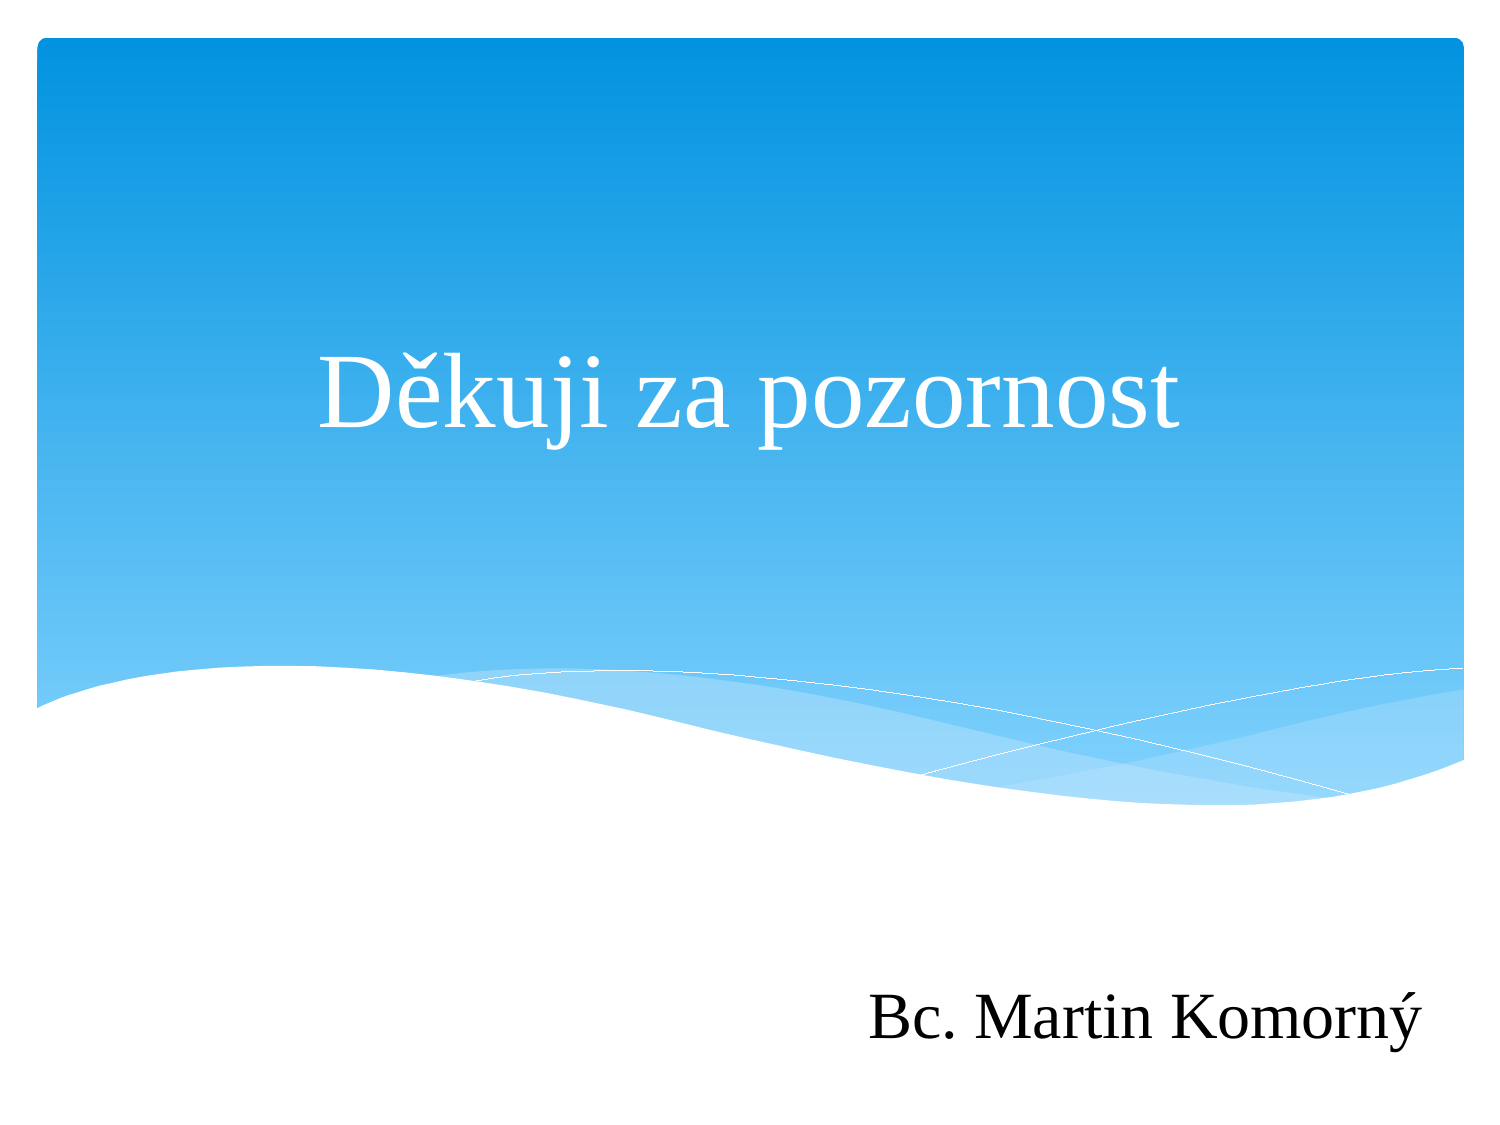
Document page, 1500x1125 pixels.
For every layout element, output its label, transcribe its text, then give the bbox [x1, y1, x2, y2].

title Děkuji za pozornost [112, 313, 1388, 564]
list Bc. Martin Komorný [820, 964, 1471, 1060]
